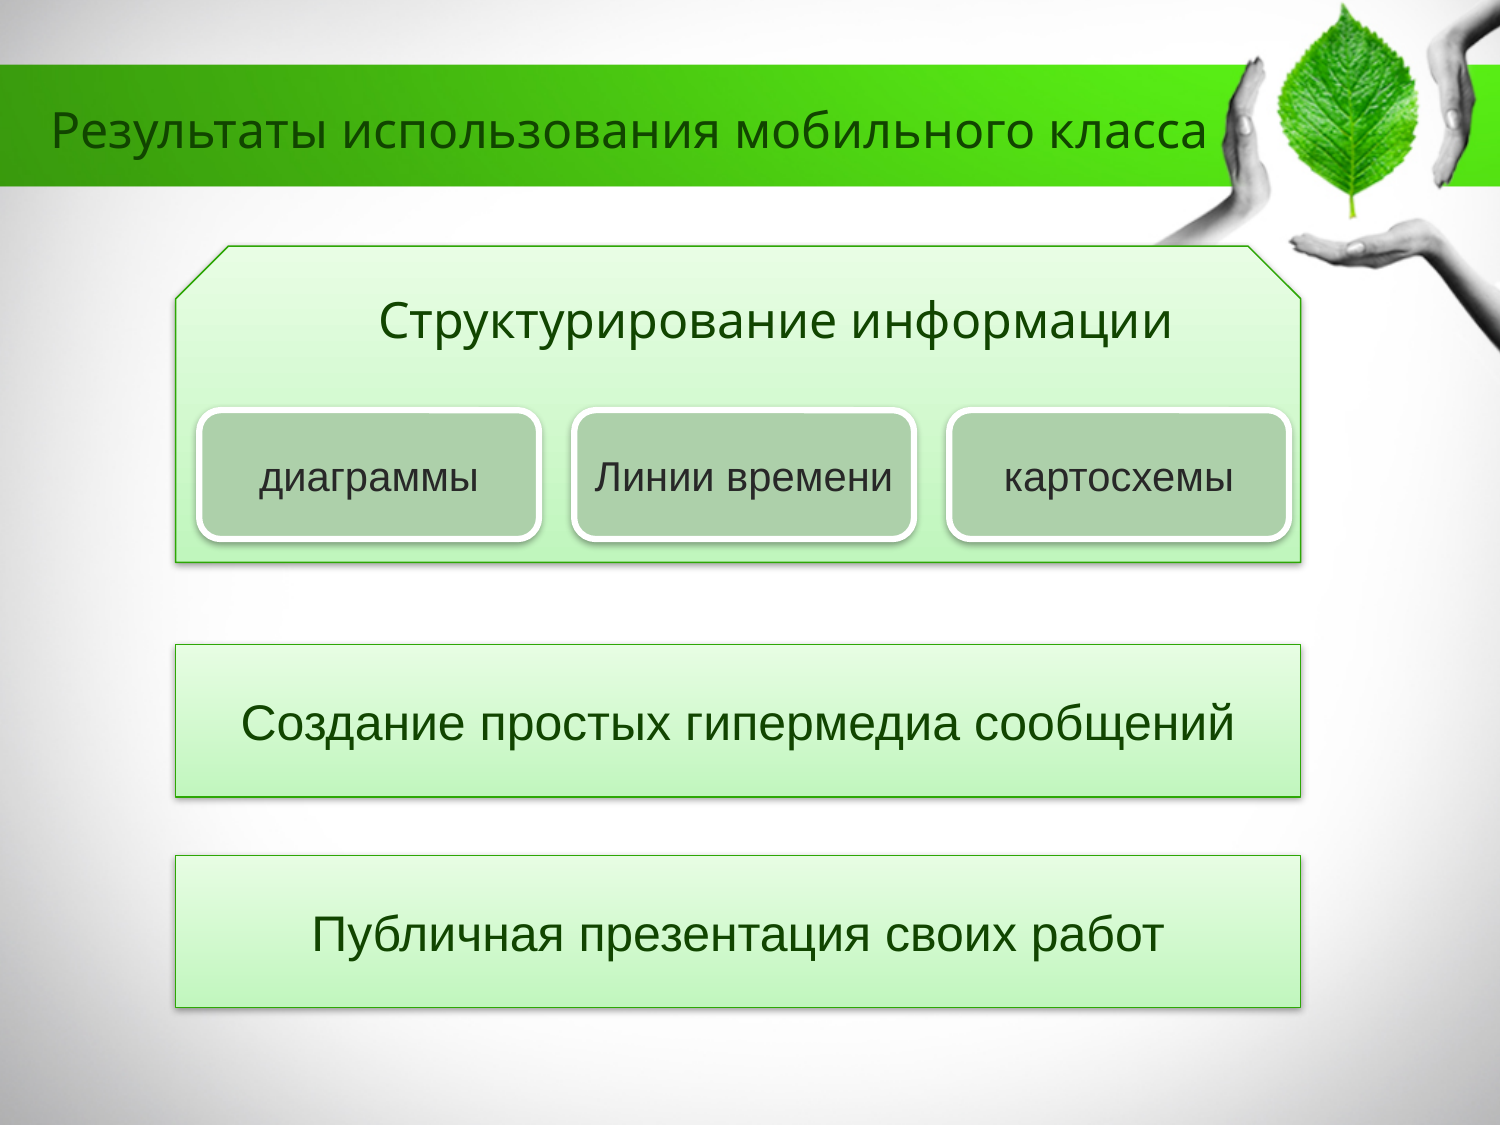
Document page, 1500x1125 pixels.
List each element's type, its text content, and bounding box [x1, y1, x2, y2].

text_box Публичная презентация своих работ [175, 855, 1301, 1008]
title Результаты использования мобильного класса [34, 70, 1236, 189]
text_box Создание простых гипермедиа сообщений [175, 644, 1301, 798]
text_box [175, 245, 1301, 563]
picture [0, 0, 1500, 1125]
